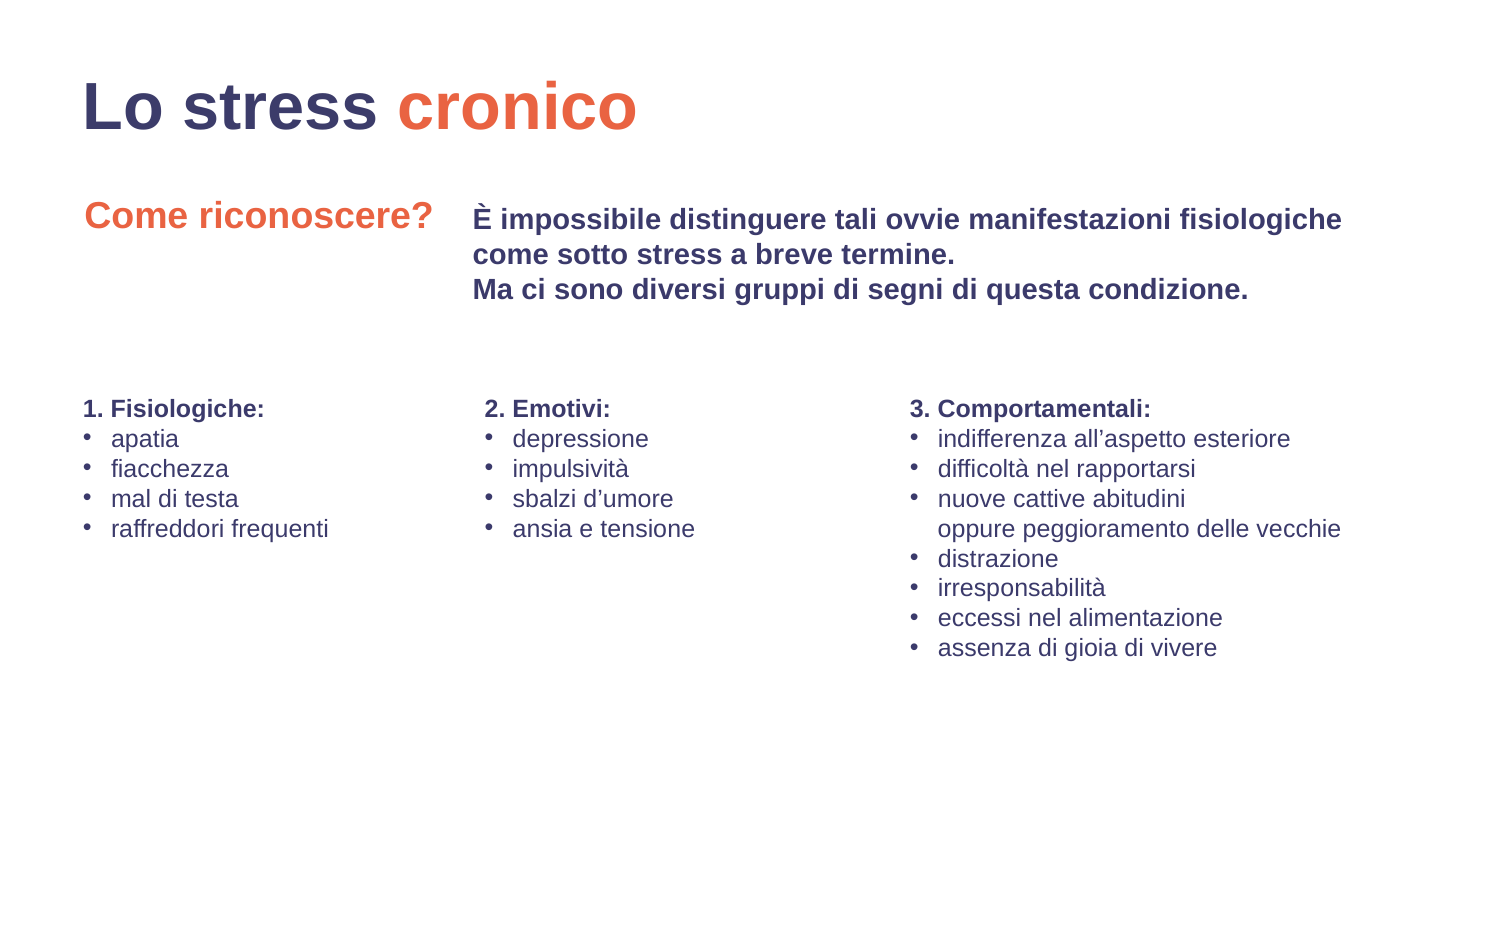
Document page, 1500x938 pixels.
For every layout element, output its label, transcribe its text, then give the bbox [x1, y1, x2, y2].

text_box Come riconoscere? [78, 185, 1239, 243]
title Lo stress cronico [76, 31, 1472, 174]
text_box 1. Fisiologiche: apatia fiacchezza mal di testa raffreddori frequenti [76, 386, 478, 549]
text_box 3. Comportamentali: indifferenza all’aspetto esteriore difficoltà nel rapportarsi nuove cattive abitudini oppure peggioramento delle vecchie distrazione irresponsabilità eccessi nel alimentazione assenza di gioia di vivere [903, 386, 1500, 668]
text_box 2. Emotivi: depressione impulsività sbalzi d’umore ansia e tensione [478, 386, 903, 549]
text_box È impossibile distinguere tali ovvie manifestazioni fisiologiche come sotto stress a breve termine. Ma ci sono diversi gruppi di segni di questa condizione. [466, 194, 1354, 312]
